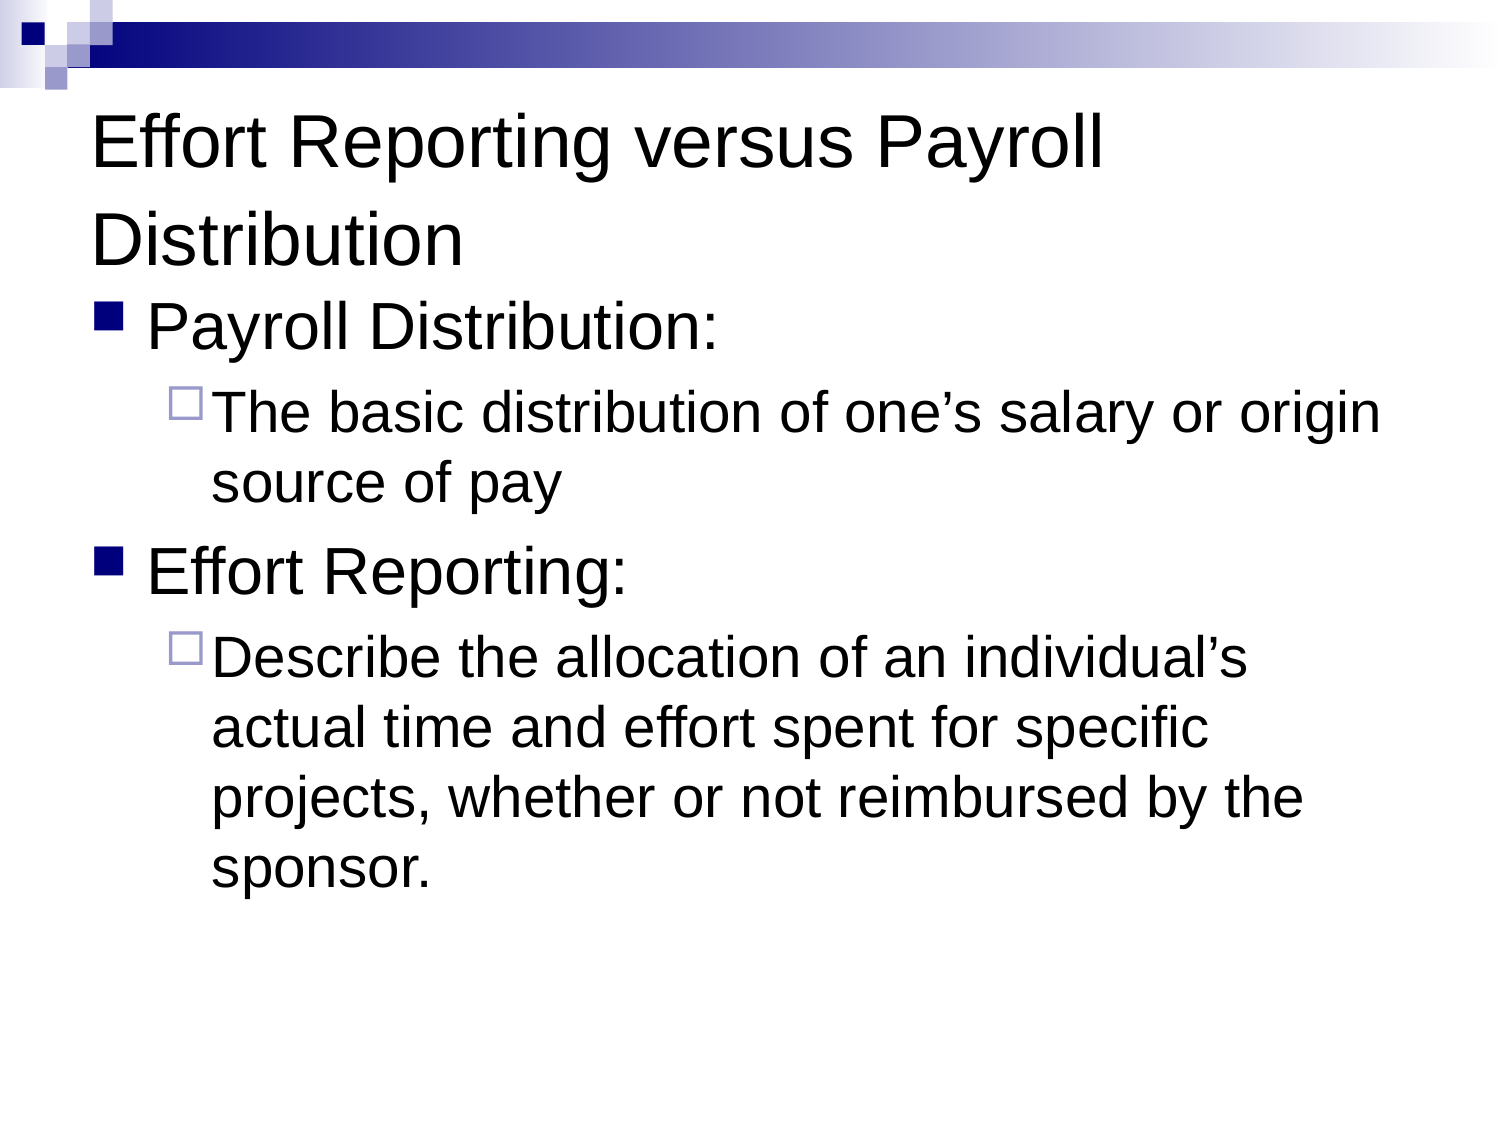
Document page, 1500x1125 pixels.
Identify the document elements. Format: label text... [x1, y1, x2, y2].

title Effort Reporting versus Payroll Distribution [74, 74, 1426, 274]
list Payroll Distribution: The basic distribution of one’s salary or origin source of pay Effort Reporting: Describe the allocation of an individual’s actual time and effort spent for specific projects, whether or not reimbursed by the sponsor. [74, 274, 1426, 913]
